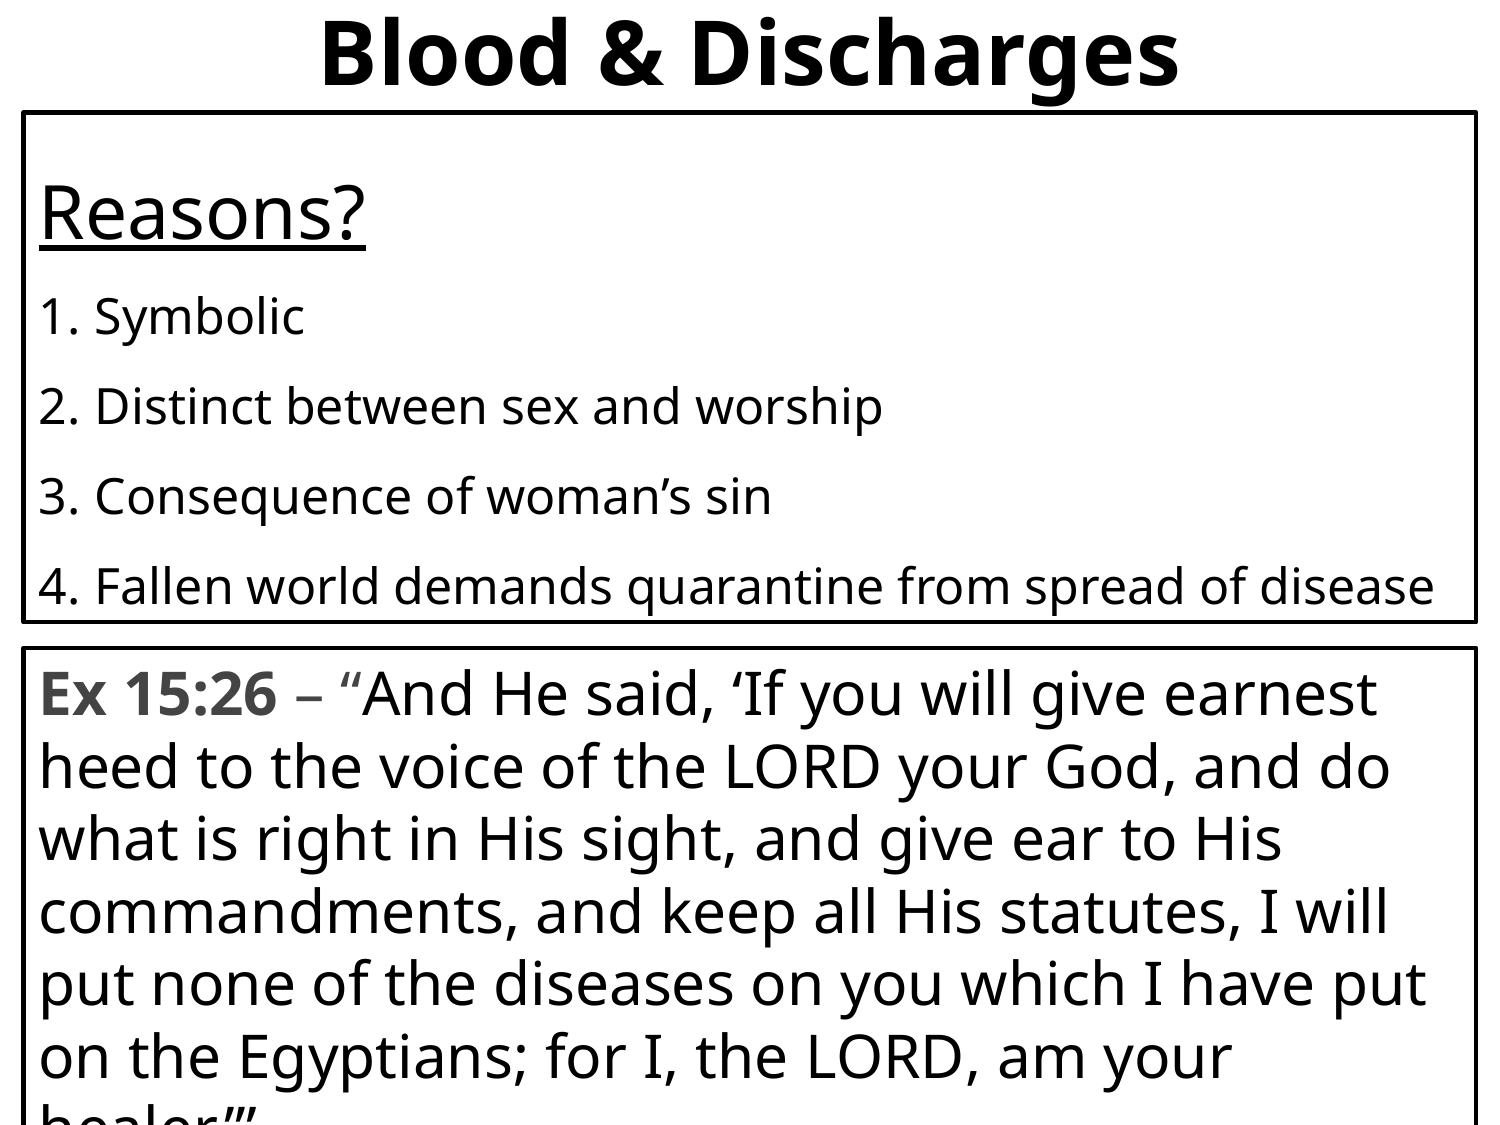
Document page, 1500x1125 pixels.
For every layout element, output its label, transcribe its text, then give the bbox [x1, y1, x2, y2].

title Blood & Discharges [0, 0, 1500, 113]
text_box Ex 15:26 – “And He said, ‘If you will give earnest heed to the voice of the Lord your God, and do what is right in His sight, and give ear to His commandments, and keep all His statutes, I will put none of the diseases on you which I have put on the Egyptians; for I, the Lord, am your healer.’” [23, 648, 1477, 1125]
text_box Reasons? Symbolic Distinct between sex and worship Consequence of woman’s sin Fallen world demands quarantine from spread of disease [23, 112, 1477, 623]
